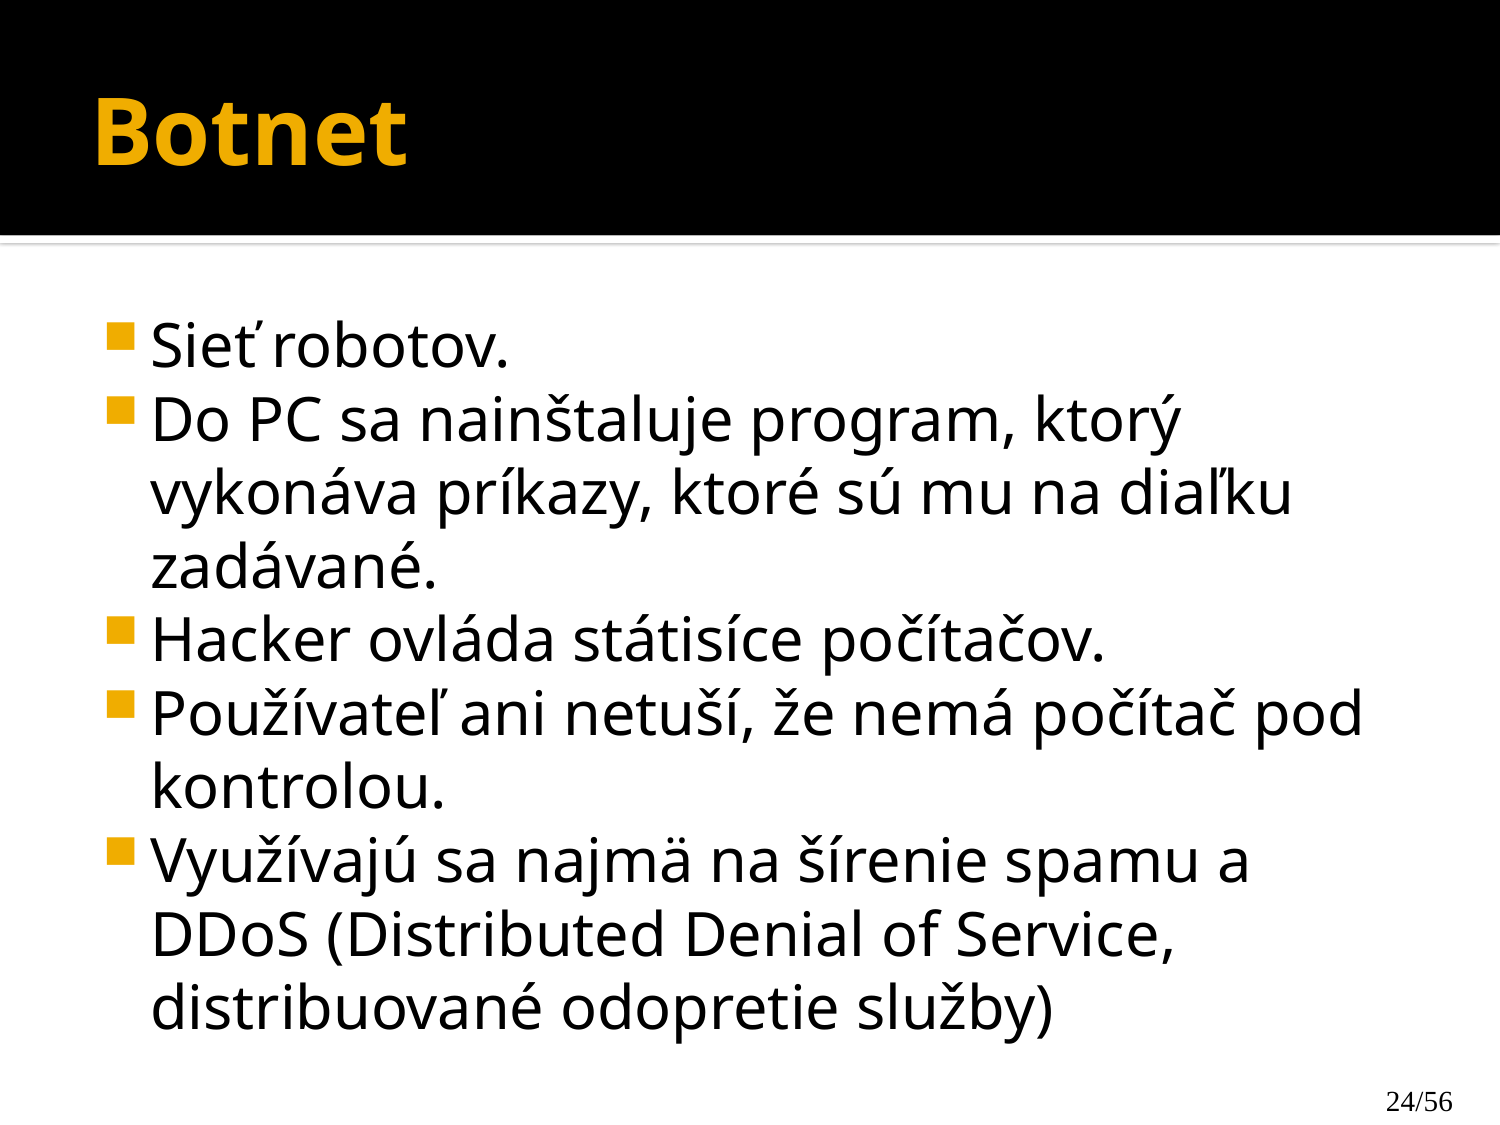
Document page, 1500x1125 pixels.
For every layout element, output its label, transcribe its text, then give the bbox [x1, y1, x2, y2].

title Botnet [75, 25, 1425, 231]
list Sieť robotov. Do PC sa nainštaluje program, ktorý vykonáva príkazy, ktoré sú mu na diaľku zadávané. Hacker ovláda státisíce počítačov. Používateľ ani netuší, že nemá počítač pod kontrolou. Využívajú sa najmä na šírenie spamu a DDoS (Distributed Denial of Service, distribuované odopretie služby) [75, 291, 1425, 1050]
